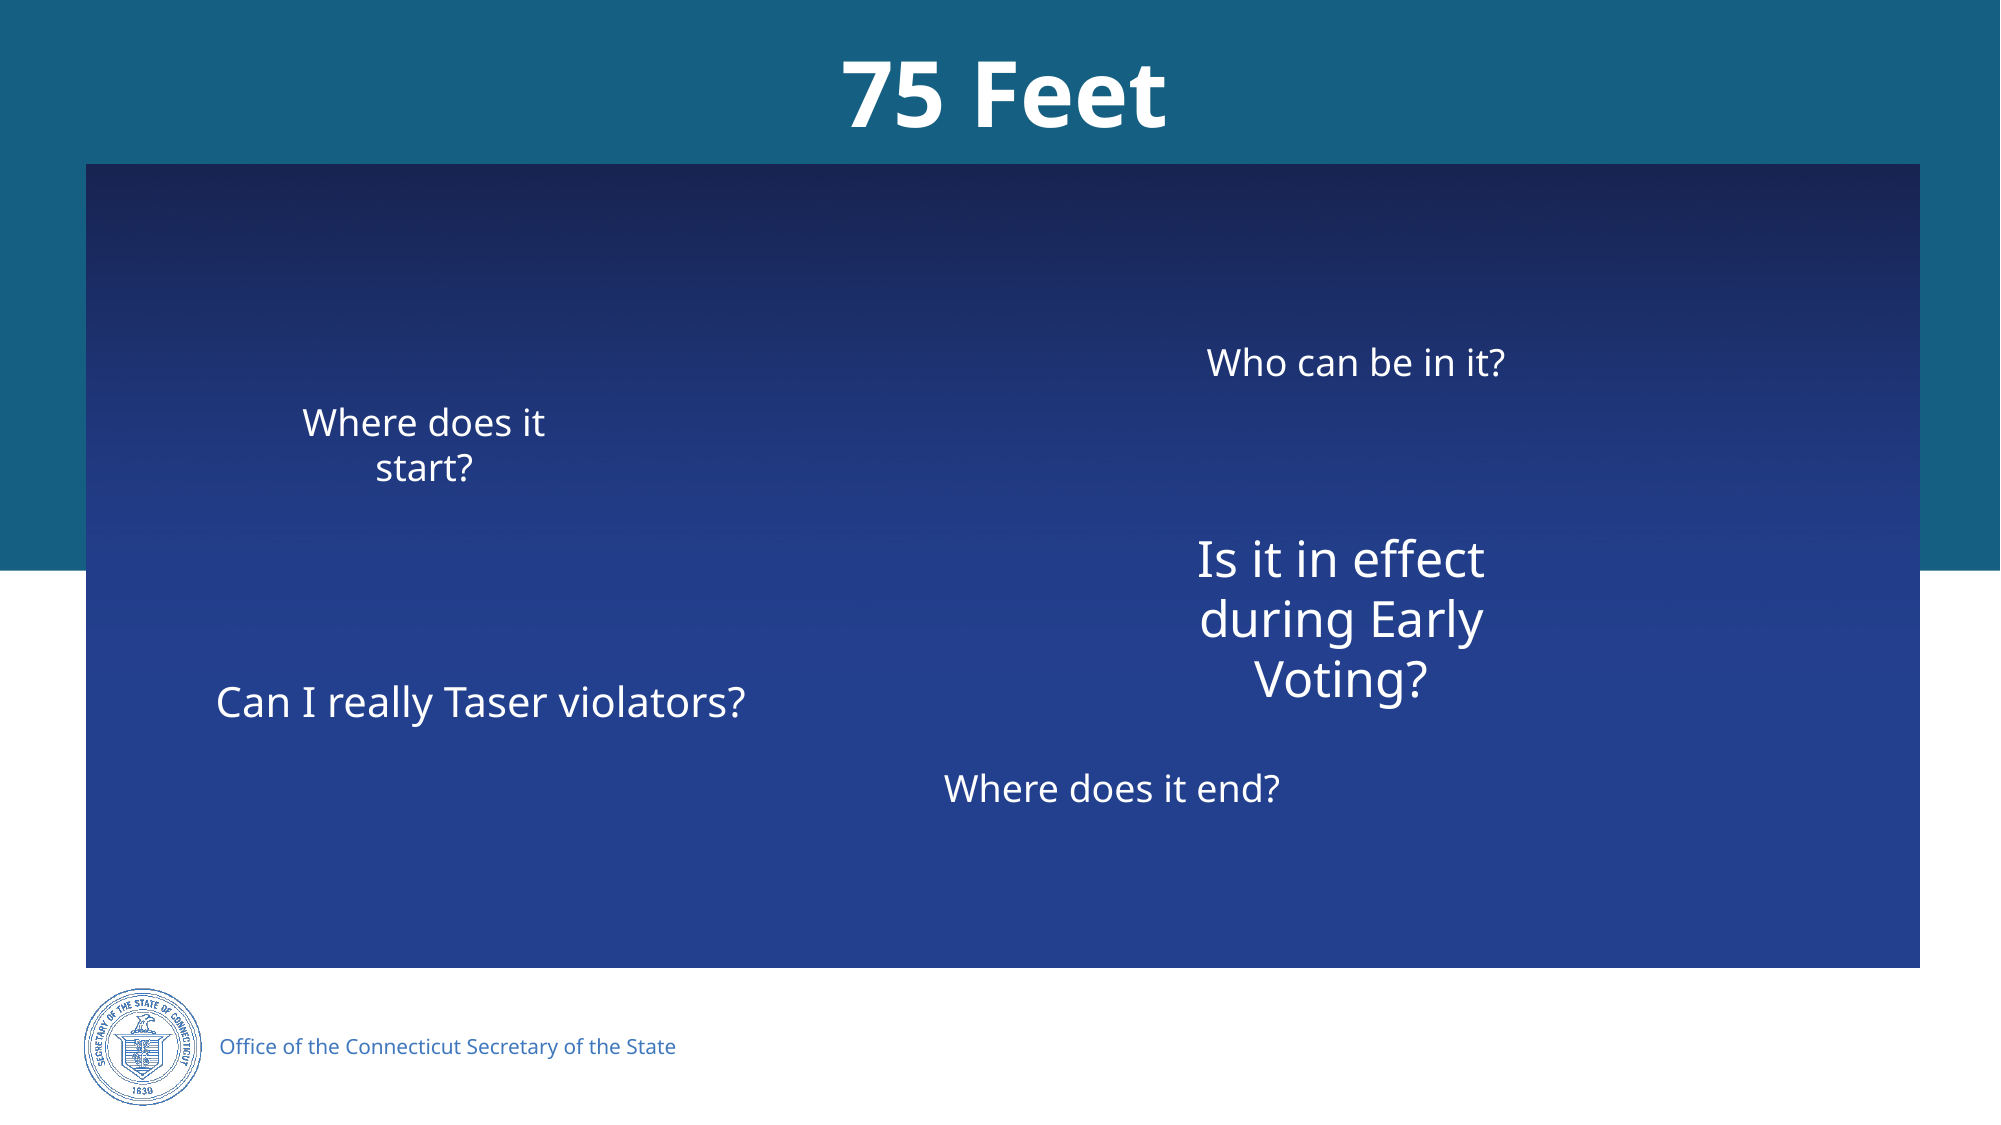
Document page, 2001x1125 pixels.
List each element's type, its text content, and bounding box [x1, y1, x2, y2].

text_box [0, 0, 2000, 572]
text_box Office of the Connecticut Secretary of the State [205, 1025, 1137, 1066]
text_box 75 Feet [184, 28, 1826, 154]
picture [86, 164, 1920, 968]
picture [79, 983, 205, 1109]
